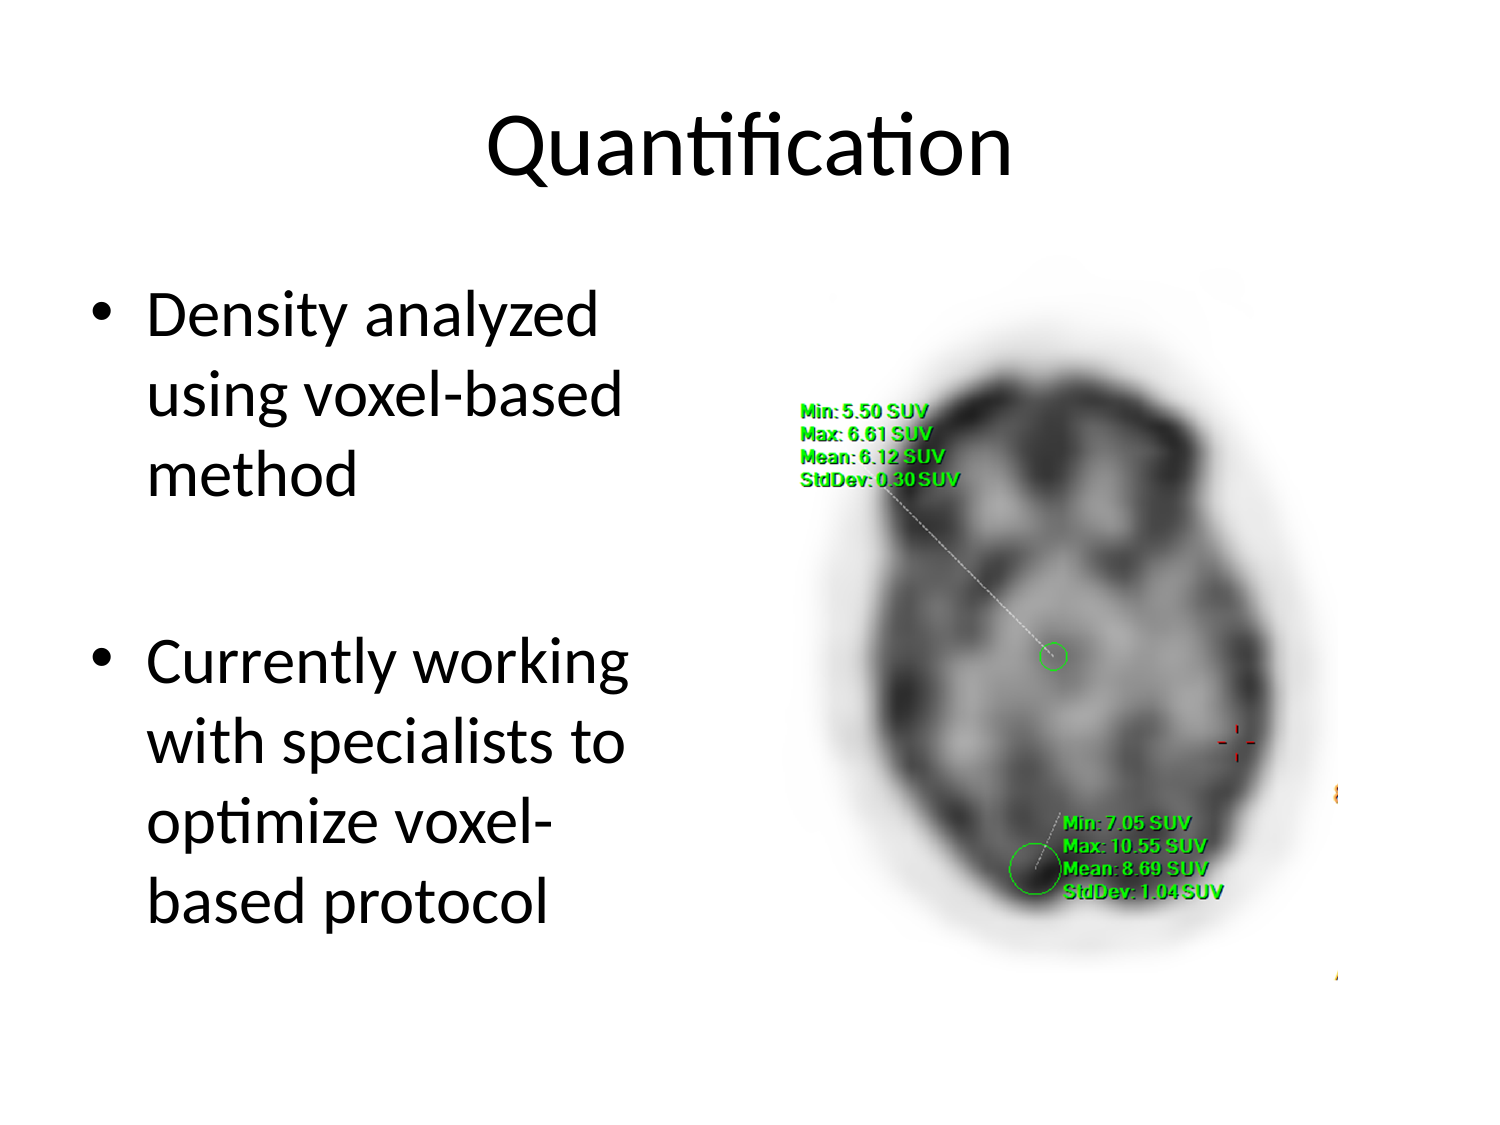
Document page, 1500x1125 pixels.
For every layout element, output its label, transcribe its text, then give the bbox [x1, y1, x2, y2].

list Density analyzed using voxel-based method Currently working with specialists to optimize voxel-based protocol [75, 262, 725, 1005]
title Quantification [75, 45, 1425, 233]
picture [749, 199, 1338, 997]
